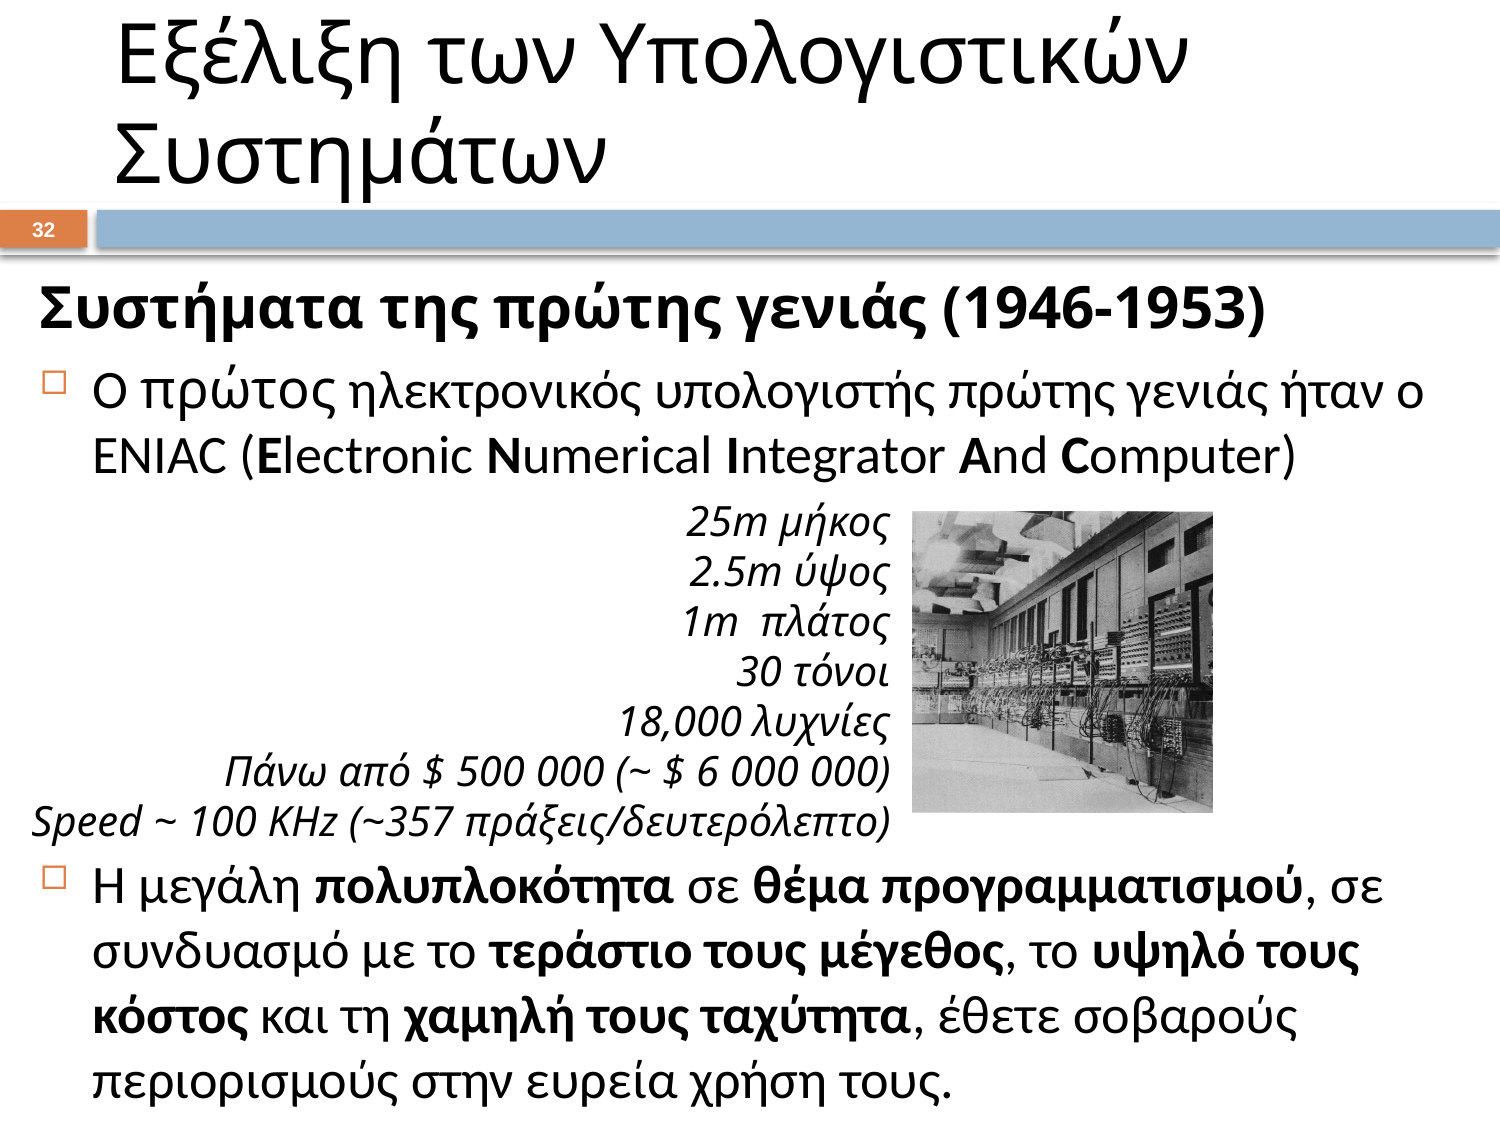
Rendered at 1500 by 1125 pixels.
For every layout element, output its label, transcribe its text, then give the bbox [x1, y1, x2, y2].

slide_number 31 [0, 208, 88, 249]
picture [912, 510, 1213, 813]
title Εξέλιξη των Υπολογιστικών Συστημάτων [99, 0, 1500, 201]
list Συστήματα της πρώτης γενιάς (1946-1953) Ο πρώτος ηλεκτρονικός υπολογιστής πρώτης γενιάς ήταν ο ENIAC (Electronic Numerical Integrator And Computer) Η μεγάλη πολυπλοκότητα σε θέμα προγραμματισμού, σε συνδυασμό με το τεράστιο τους μέγεθος, το υψηλό τους κόστος και τη χαμηλή τους ταχύτητα, έθετε σοβαρούς περιορισμούς στην ευρεία χρήση τους. [24, 262, 1500, 838]
text_box 25m μήκος 2.5m ύψος 1m πλάτος 30 τόνοι 18,000 λυχνίες Πάνω από $ 500 000 (~ $ 6 000 000) Speed ~ 100 KΗz (~357 πράξεις/δευτερόλεπτο) [16, 487, 906, 853]
